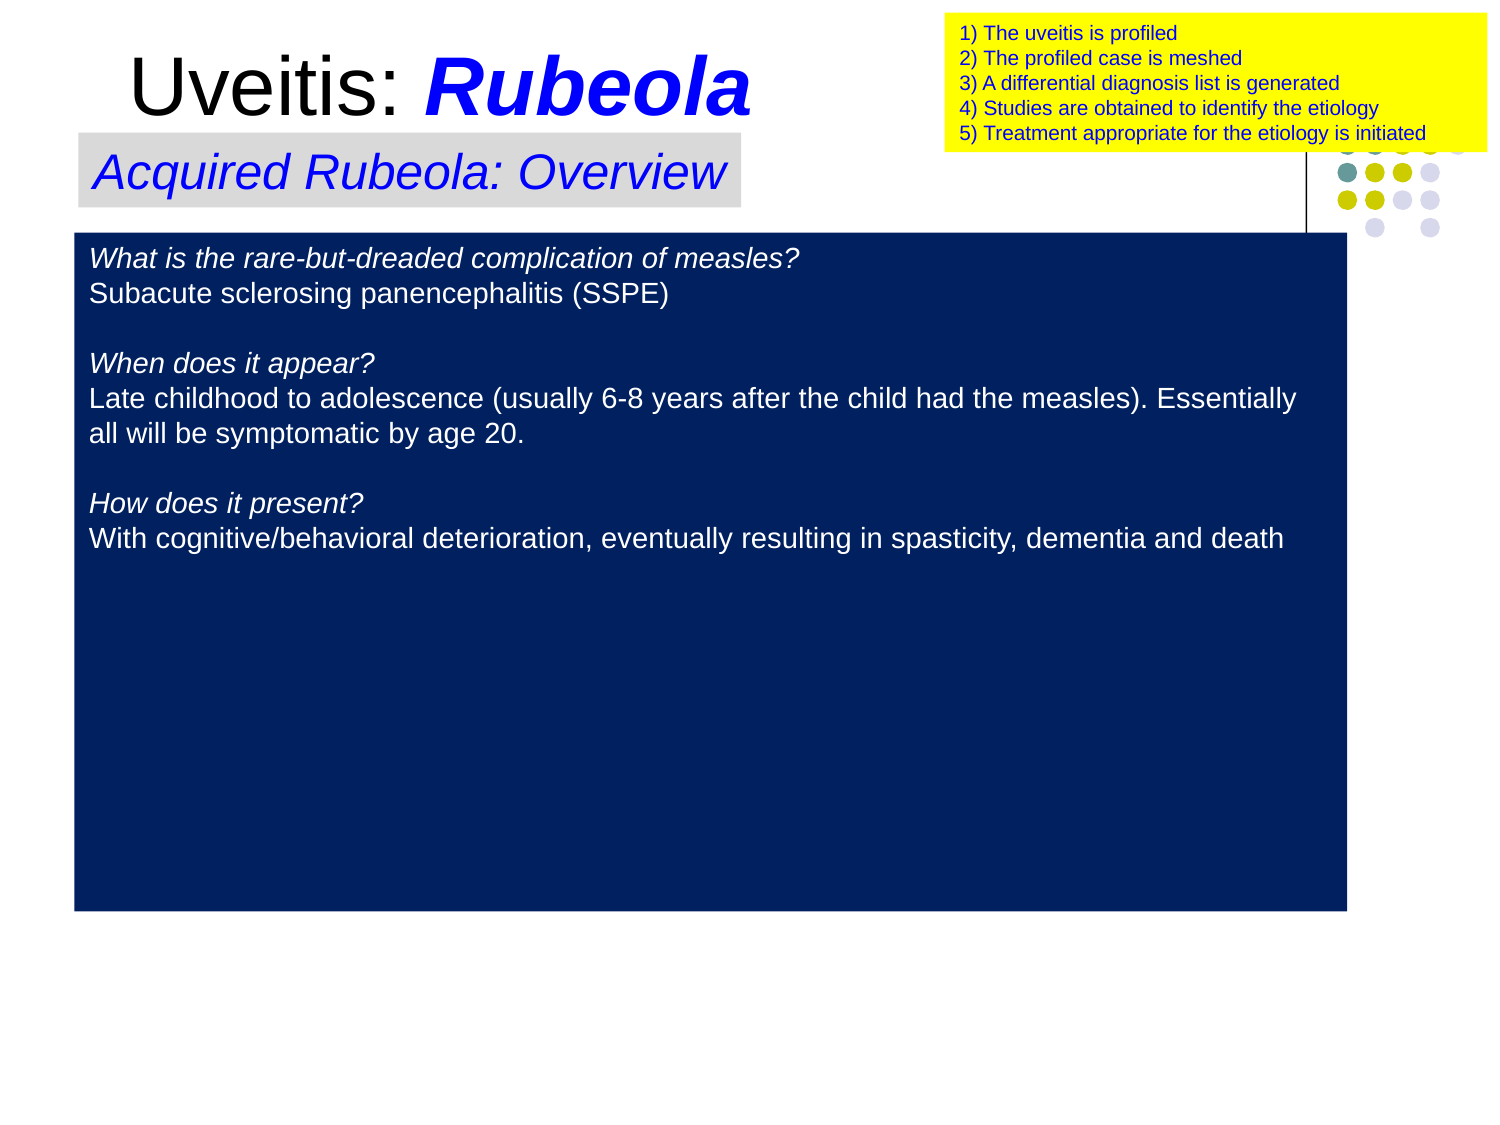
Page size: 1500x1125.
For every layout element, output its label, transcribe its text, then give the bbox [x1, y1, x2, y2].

text_box What is the layman’s term for the common form of acquired rubeola? Measles (again, not German measles) How does measles present? --A prodromal phase of fatigue, fever, and mucosal lesions --The appearance of the measles rash behind the ears, and on the neck and forehead What is the classic triad of measles (think ‘3 C’s’)? Cough, coryza and conjunctivitis What is the most common ocular manifestation of measles? Keratitis (even though the conjunctivitis is considered part of the classic triad) What is the most common cause of severe vision loss in measles? Corneal complications Can the retina be affected? Yes but only rarely so. However… [74, 219, 1416, 864]
text_box What is the rare-but-dreaded complication of measles? Subacute sclerosing panencephalitis (SSPE) When does it appear? Late childhood to adolescence (usually 6-8 years after the child had the measles). Essentially all will be symptomatic by age 20. How does it present? With cognitive/behavioral deterioration, eventually resulting in spasticity, dementia and death What are the ocular findings? Inflammatory lesions of the retina, RPE and ONH. These lead to retinal edema, retinal infiltrates, disc edema, serous RD, and other complications. Are the ocular findings commonly seen in SSPE? Yes--a third to a half of SSPE pts will manifest them Do the ocular symptoms come early or late in the disease process? Early. They precede the neurological manifestations by at least weeks, and can be by years [74, 232, 1348, 912]
text_box Acquired Rubeola: Overview [78, 132, 742, 208]
text_box Uveitis: Rubeola [113, 24, 768, 140]
text_box 1) The uveitis is profiled 2) The profiled case is meshed 3) A differential diagnosis list is generated 4) Studies are obtained to identify the etiology 5) Treatment appropriate for the etiology is initiated [944, 12, 1488, 153]
